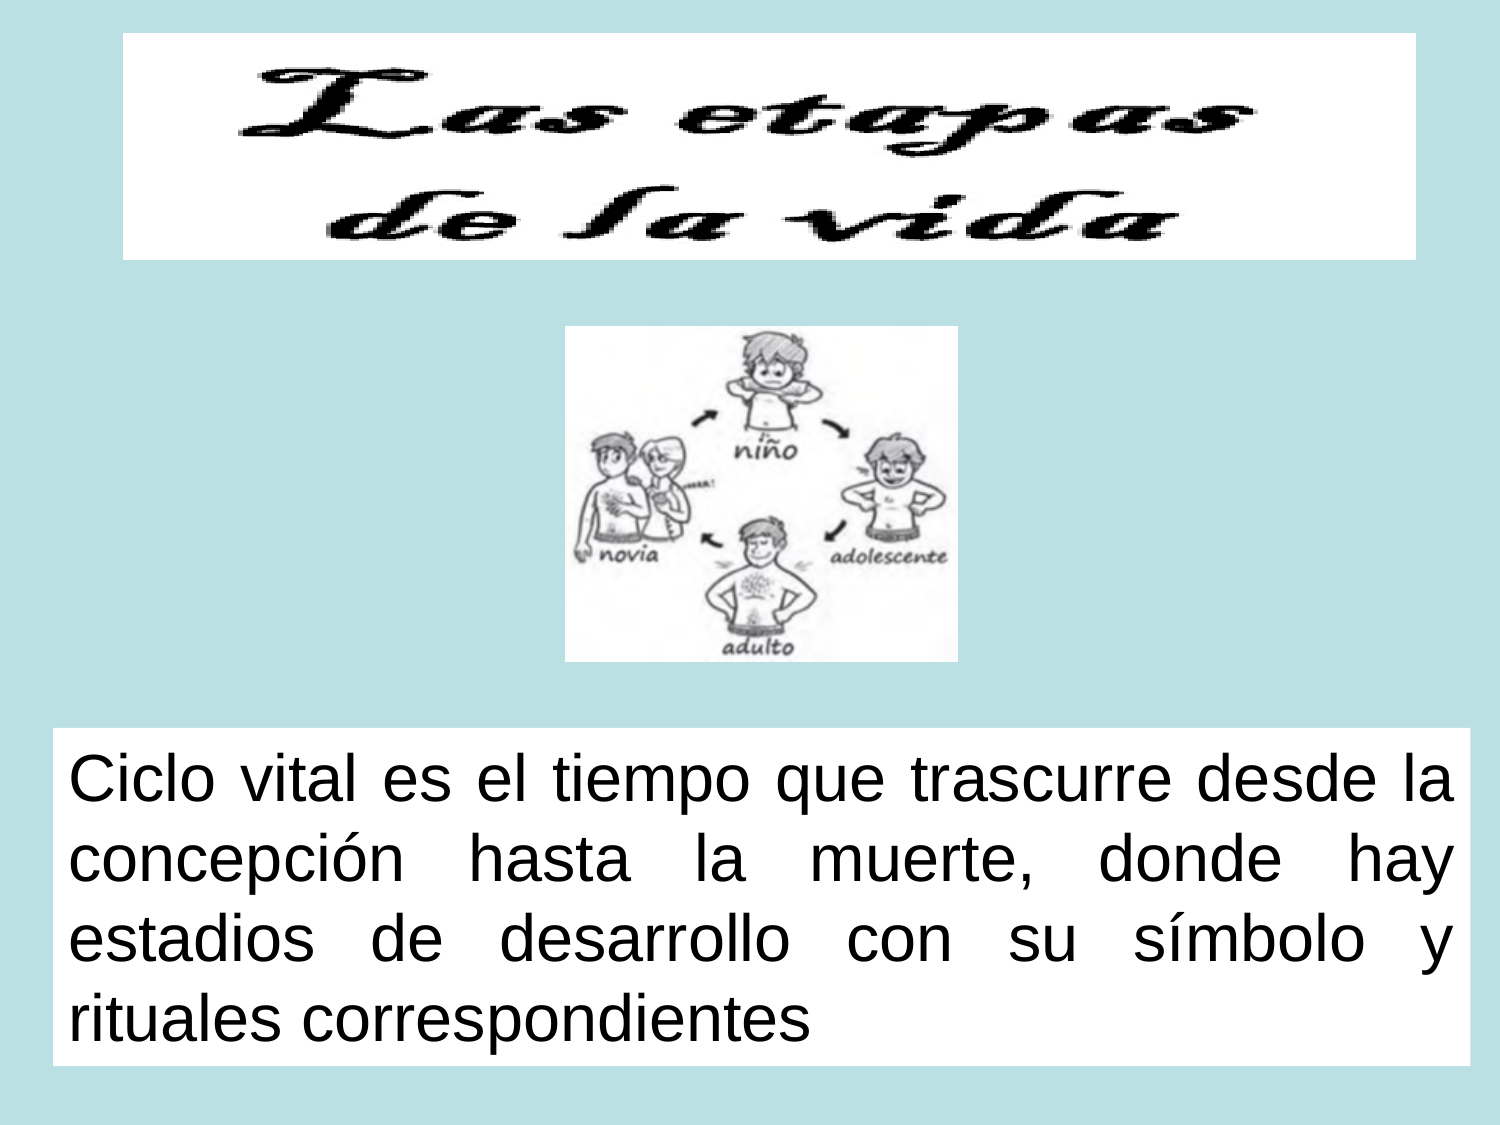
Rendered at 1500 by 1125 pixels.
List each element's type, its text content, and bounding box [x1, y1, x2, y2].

picture [123, 33, 1424, 261]
text_box Ciclo vital es el tiempo que trascurre desde la concepción hasta la muerte, donde hay estadios de desarrollo con su símbolo y rituales correspondientes [53, 727, 1471, 1067]
picture [565, 326, 959, 662]
